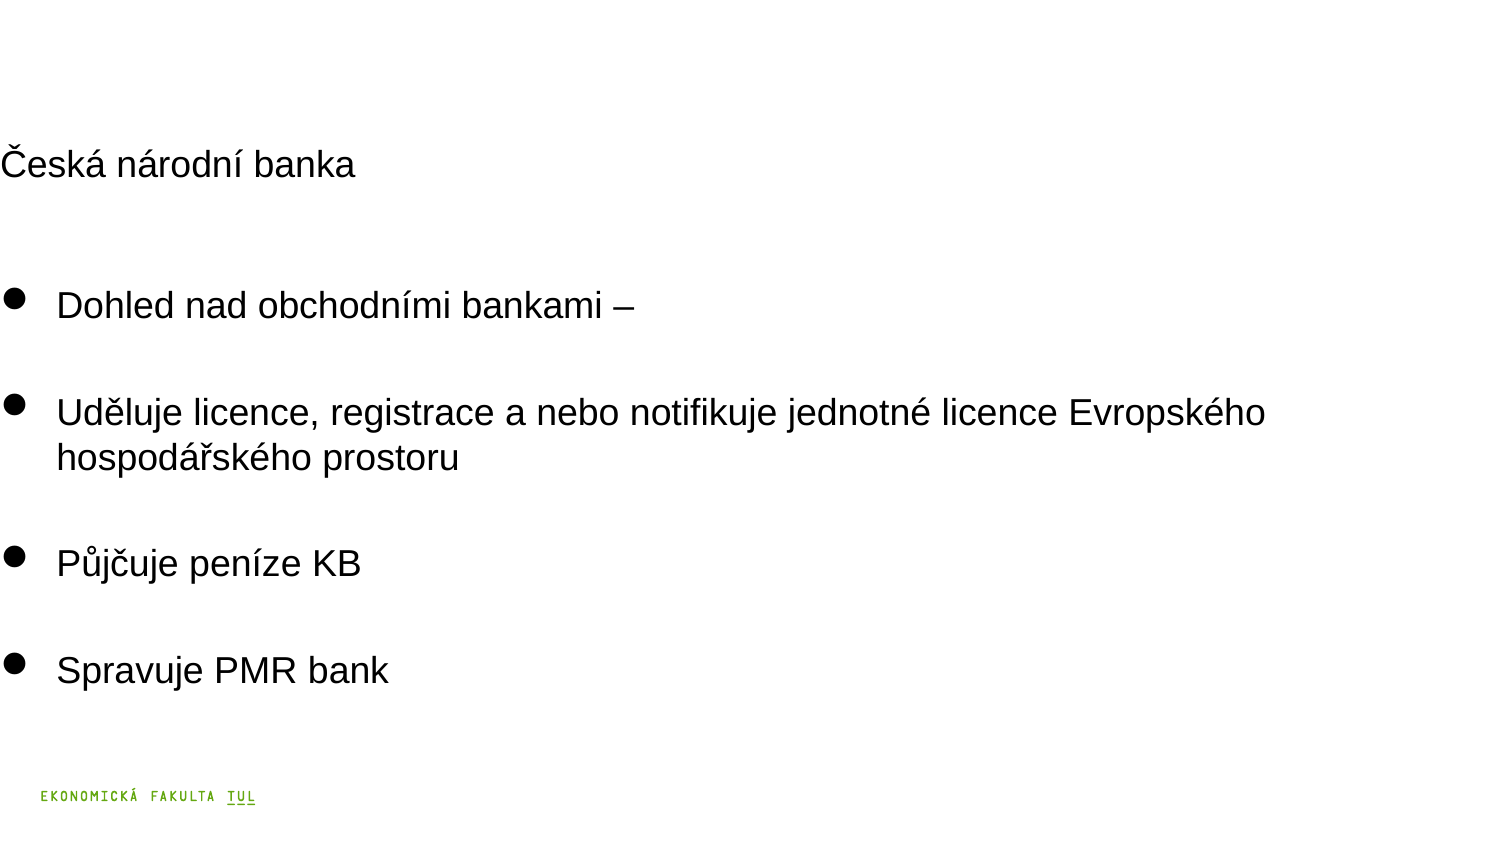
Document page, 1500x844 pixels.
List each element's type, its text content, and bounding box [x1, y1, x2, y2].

list Dohled nad obchodními bankami – Uděluje licence, registrace a nebo notifikuje jednotné licence Evropského hospodářského prostoru Půjčuje peníze KB Spravuje PMR bank [0, 265, 1500, 727]
title Česká národní banka [0, 118, 1500, 207]
